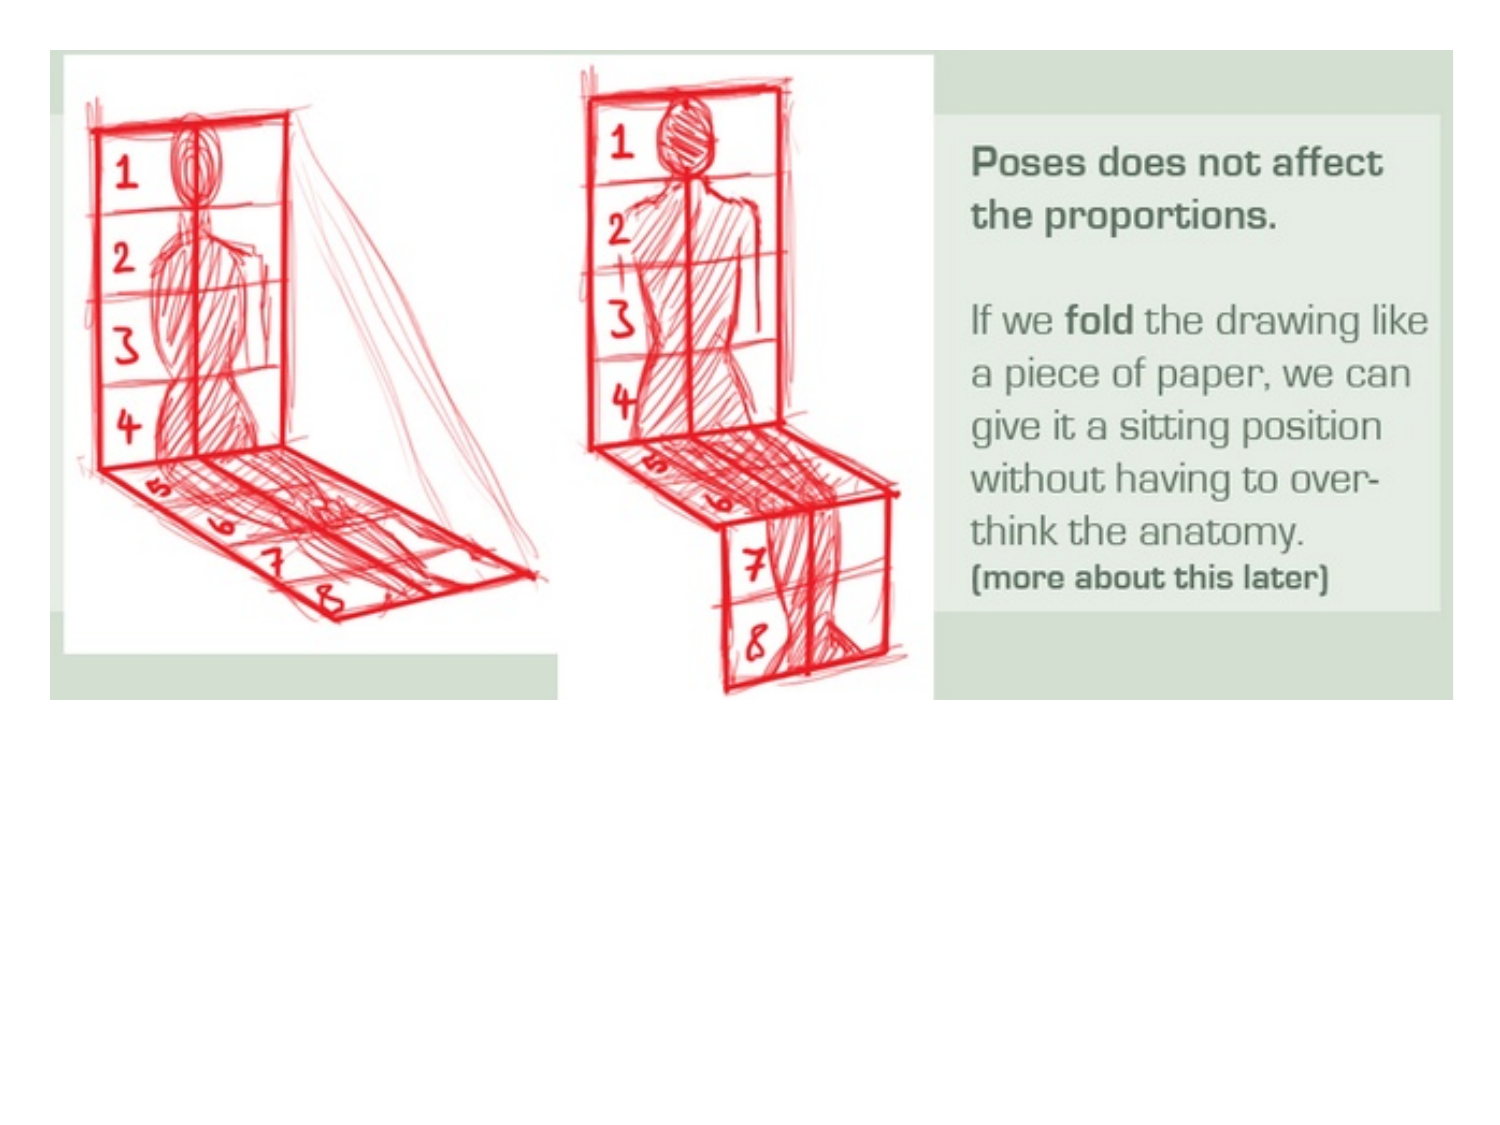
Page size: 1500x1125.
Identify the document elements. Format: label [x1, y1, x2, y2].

picture [49, 49, 1454, 701]
